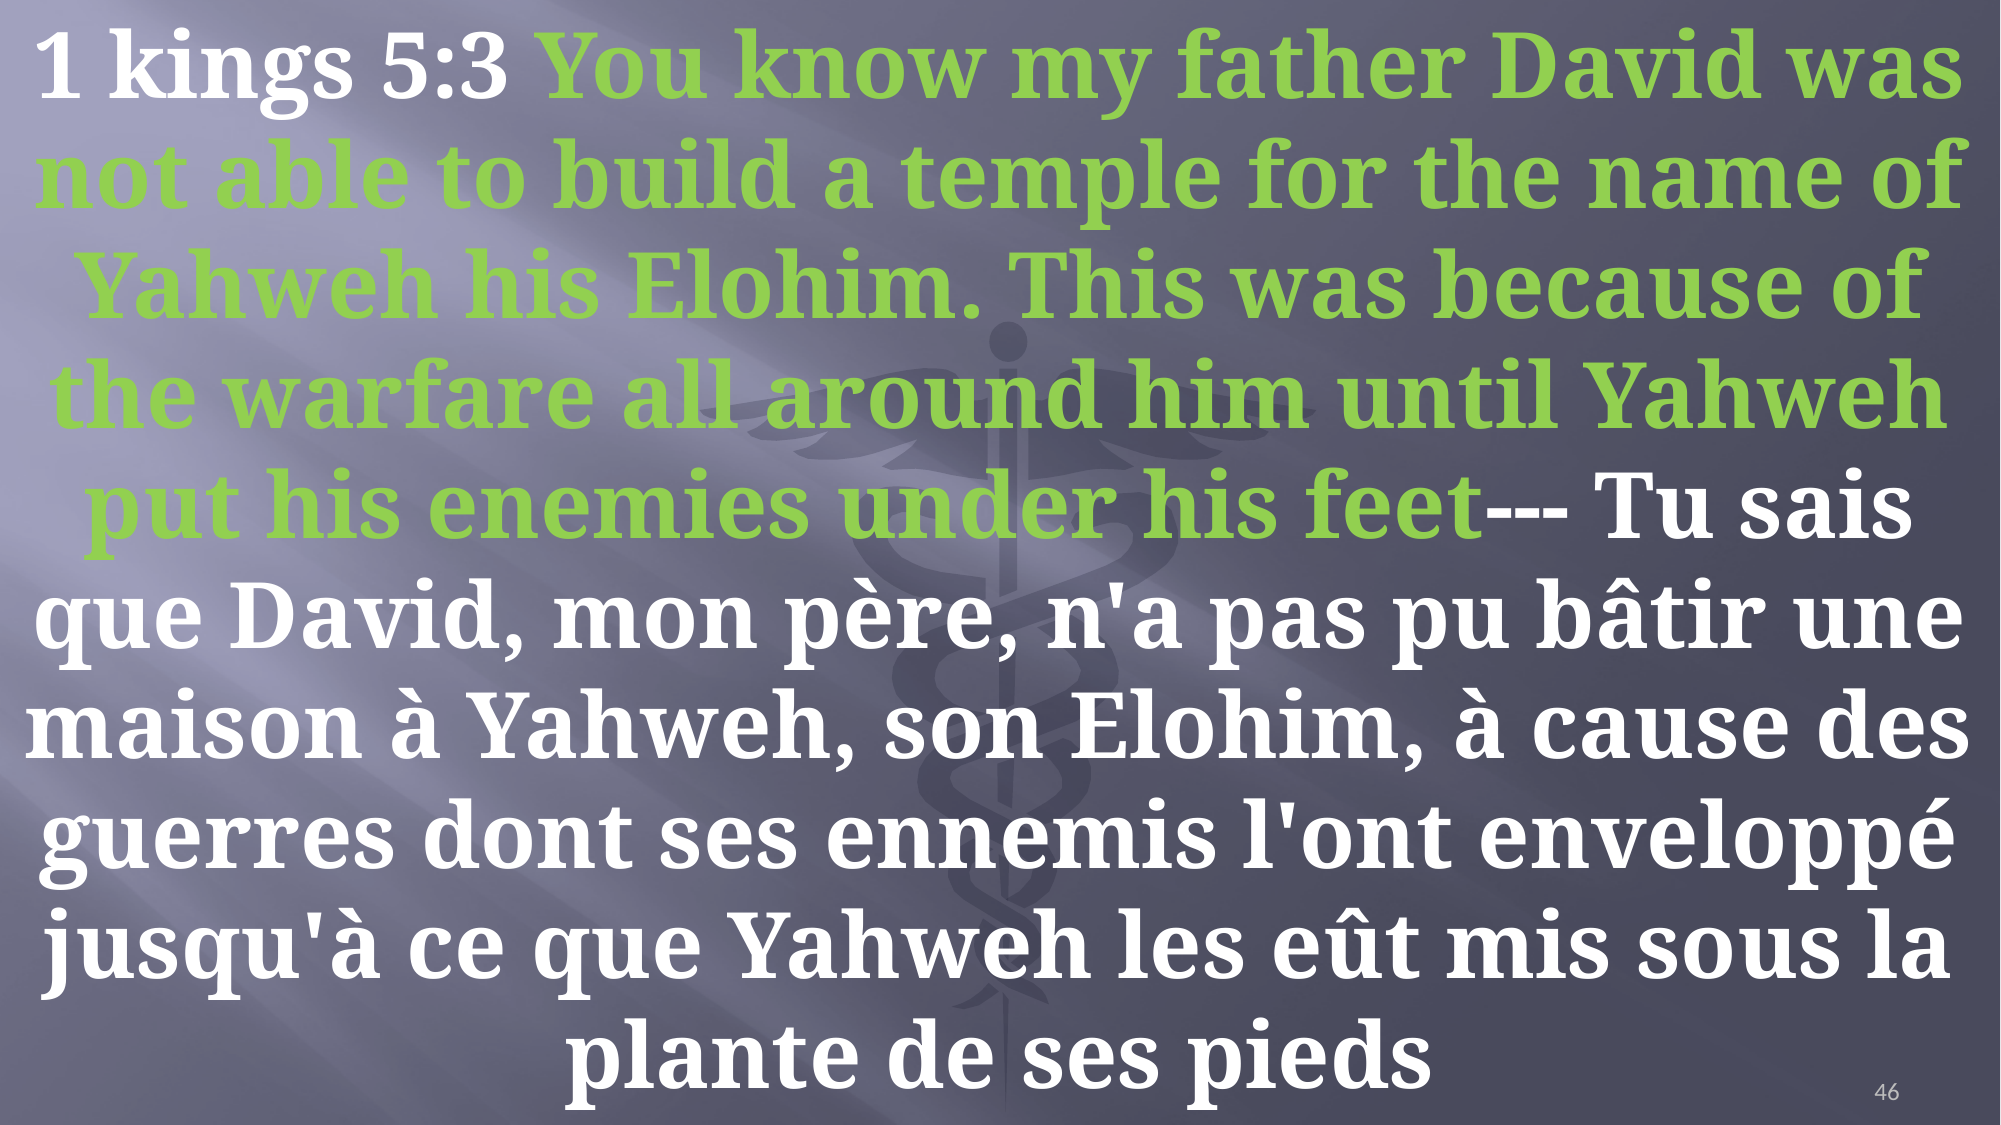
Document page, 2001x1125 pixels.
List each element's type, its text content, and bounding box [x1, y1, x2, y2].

text_box 1 kings 5:3 You know my father David was not able to build a temple for the name of Yahweh his Elohim. This was because of the warfare all around him until Yahweh put his enemies under his feet--- Tu sais que David, mon père, n'a pas pu bâtir une maison à Yahweh, son Elohim, à cause des guerres dont ses ennemis l'ont enveloppé jusqu'à ce que Yahweh les eût mis sous la plante de ses pieds [0, 0, 2000, 1115]
